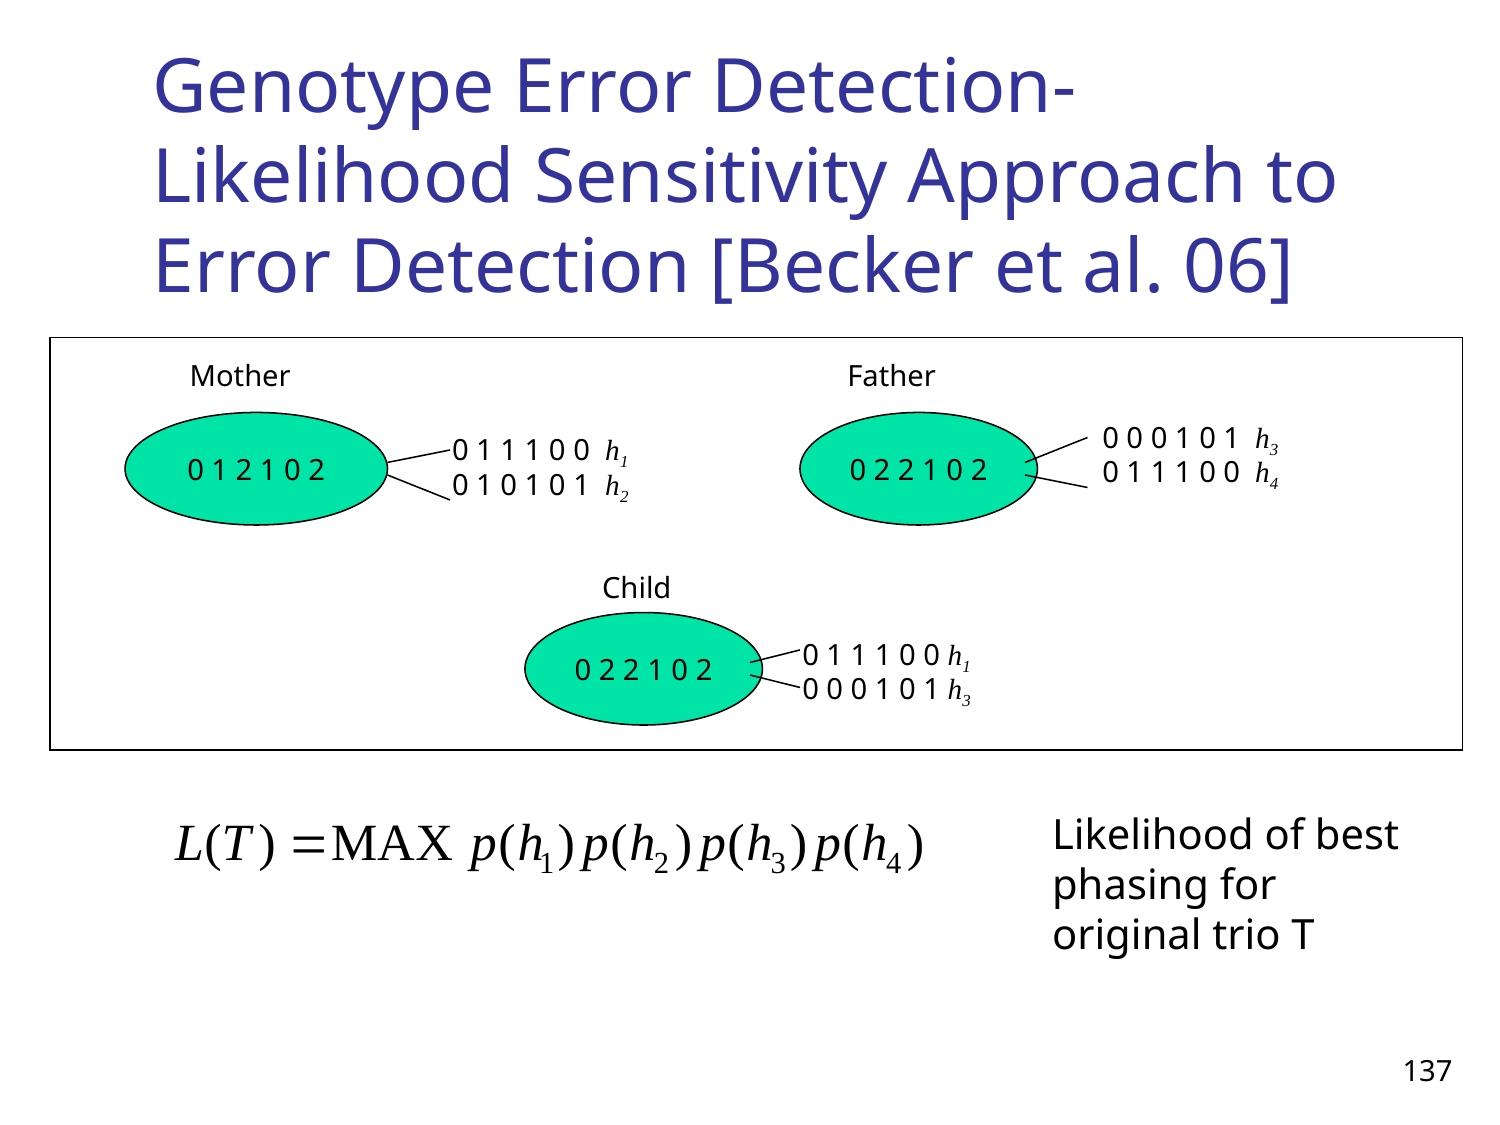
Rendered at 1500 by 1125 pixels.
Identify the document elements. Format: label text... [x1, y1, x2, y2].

title Genotype Error Detection- Likelihood Sensitivity Approach to Error Detection [Becker et al. 06] [137, 62, 1500, 316]
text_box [165, 424, 1426, 966]
slide_number 137 [1154, 1023, 1468, 1100]
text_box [49, 337, 1463, 751]
